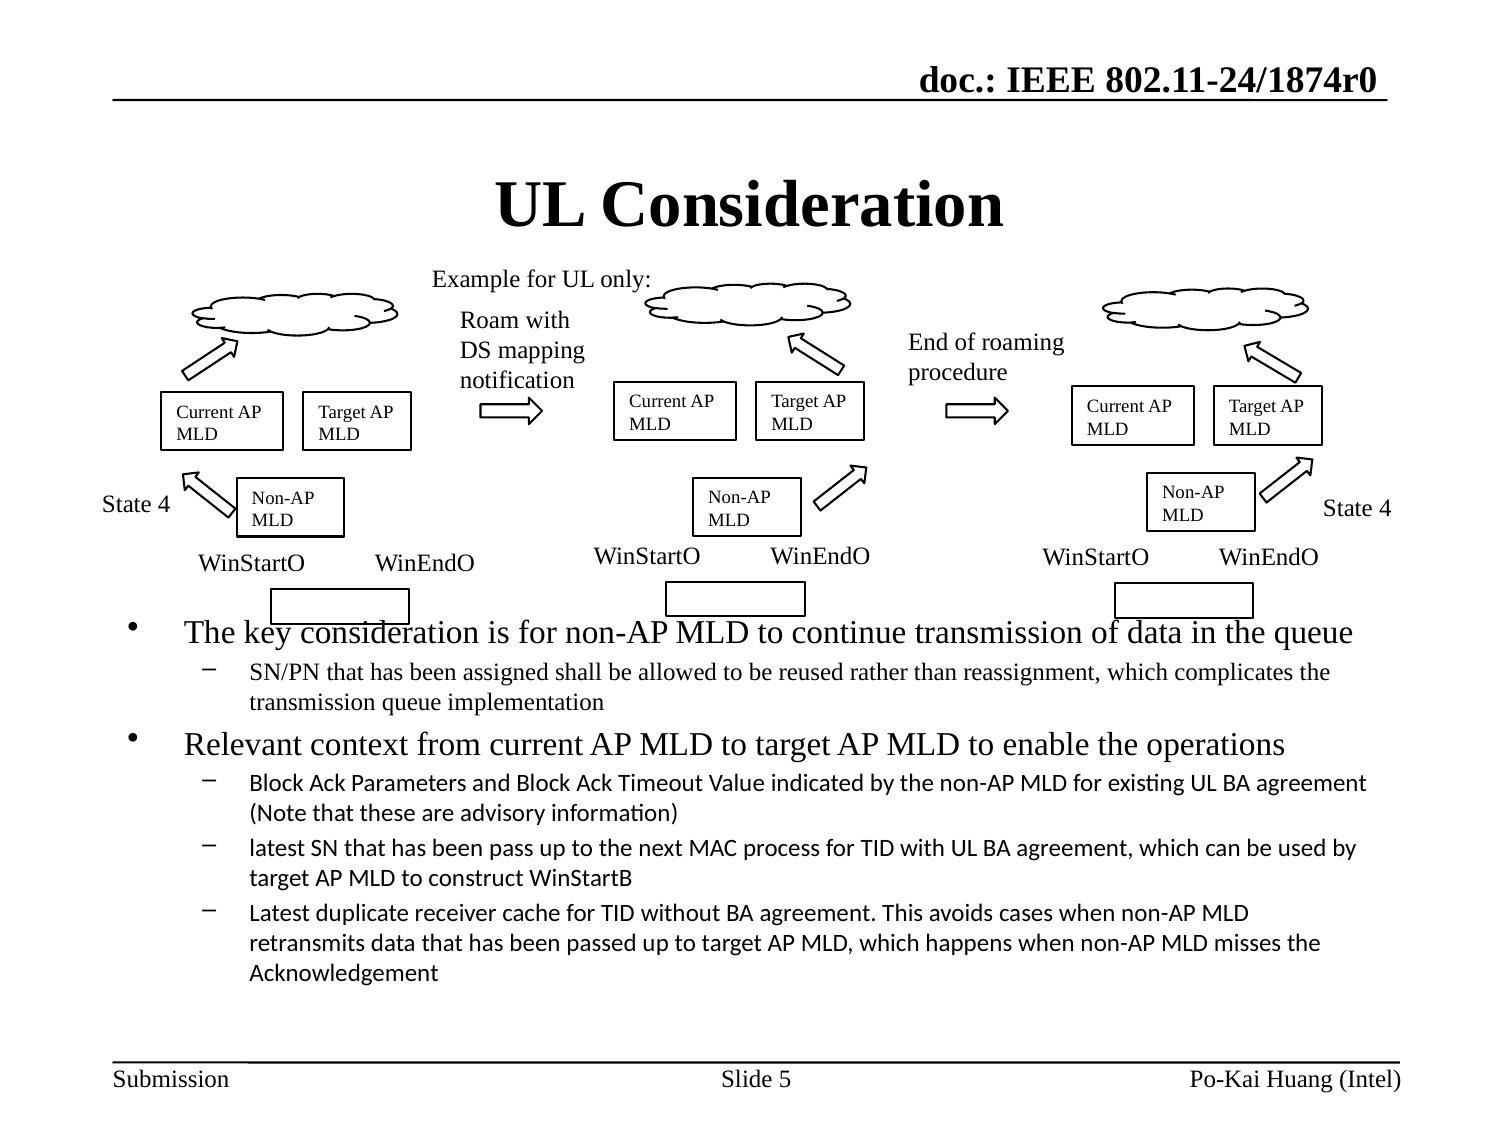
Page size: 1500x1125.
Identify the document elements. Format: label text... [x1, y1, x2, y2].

footer Po-Kai Huang (Intel) [1186, 1061, 1402, 1093]
text_box [1259, 457, 1313, 503]
text_box Non-AP MLD [693, 477, 801, 537]
text_box WinStartO [578, 532, 722, 577]
slide_number Slide 5 [712, 1061, 800, 1093]
text_box WinEndO [360, 539, 503, 584]
text_box WinStartO [183, 539, 326, 584]
text_box WinEndO [755, 532, 898, 577]
text_box Target AP MLD [303, 391, 411, 451]
text_box Example for UL only: [417, 255, 701, 300]
text_box Non-AP MLD [1147, 472, 1255, 532]
text_box [788, 333, 845, 376]
list The key consideration is for non-AP MLD to continue transmission of data in the queue SN/PN that has been assigned shall be allowed to be reused rather than reassignment, which complicates the transmission queue implementation Relevant context from current AP MLD to target AP MLD to enable the operations Block Ack Parameters and Block Ack Timeout Value indicated by the non-AP MLD for existing UL BA agreement (Note that these are advisory information) latest SN that has been pass up to the next MAC process for TID with UL BA agreement, which can be used by target AP MLD to construct WinStartB Latest duplicate receiver cache for TID without BA agreement. This avoids cases when non-AP MLD retransmits data that has been passed up to target AP MLD, which happens when non-AP MLD misses the Acknowledgement [112, 326, 1388, 1002]
text_box Non-AP MLD [236, 478, 345, 537]
text_box [666, 581, 805, 617]
text_box [946, 397, 1009, 425]
text_box Target AP MLD [756, 381, 864, 441]
text_box [1115, 582, 1254, 618]
text_box [480, 401, 543, 425]
text_box Target AP MLD [1213, 386, 1322, 445]
text_box Current AP MLD [161, 391, 284, 451]
text_box [813, 465, 867, 511]
text_box [182, 472, 236, 518]
text_box State 4 [1308, 483, 1419, 529]
text_box [270, 588, 410, 624]
text_box Current AP MLD [1071, 386, 1194, 445]
text_box [1102, 288, 1309, 331]
text_box State 4 [87, 480, 198, 525]
text_box WinEndO [1204, 533, 1347, 578]
text_box WinStartO [1027, 533, 1170, 578]
text_box [182, 338, 238, 381]
text_box [1244, 341, 1302, 383]
text_box Roam with DS mapping notification [444, 300, 602, 401]
title UL Consideration [112, 112, 1388, 288]
text_box End of roaming procedure [893, 317, 1113, 393]
text_box [192, 293, 398, 336]
text_box Current AP MLD [614, 381, 736, 441]
text_box [645, 283, 851, 326]
